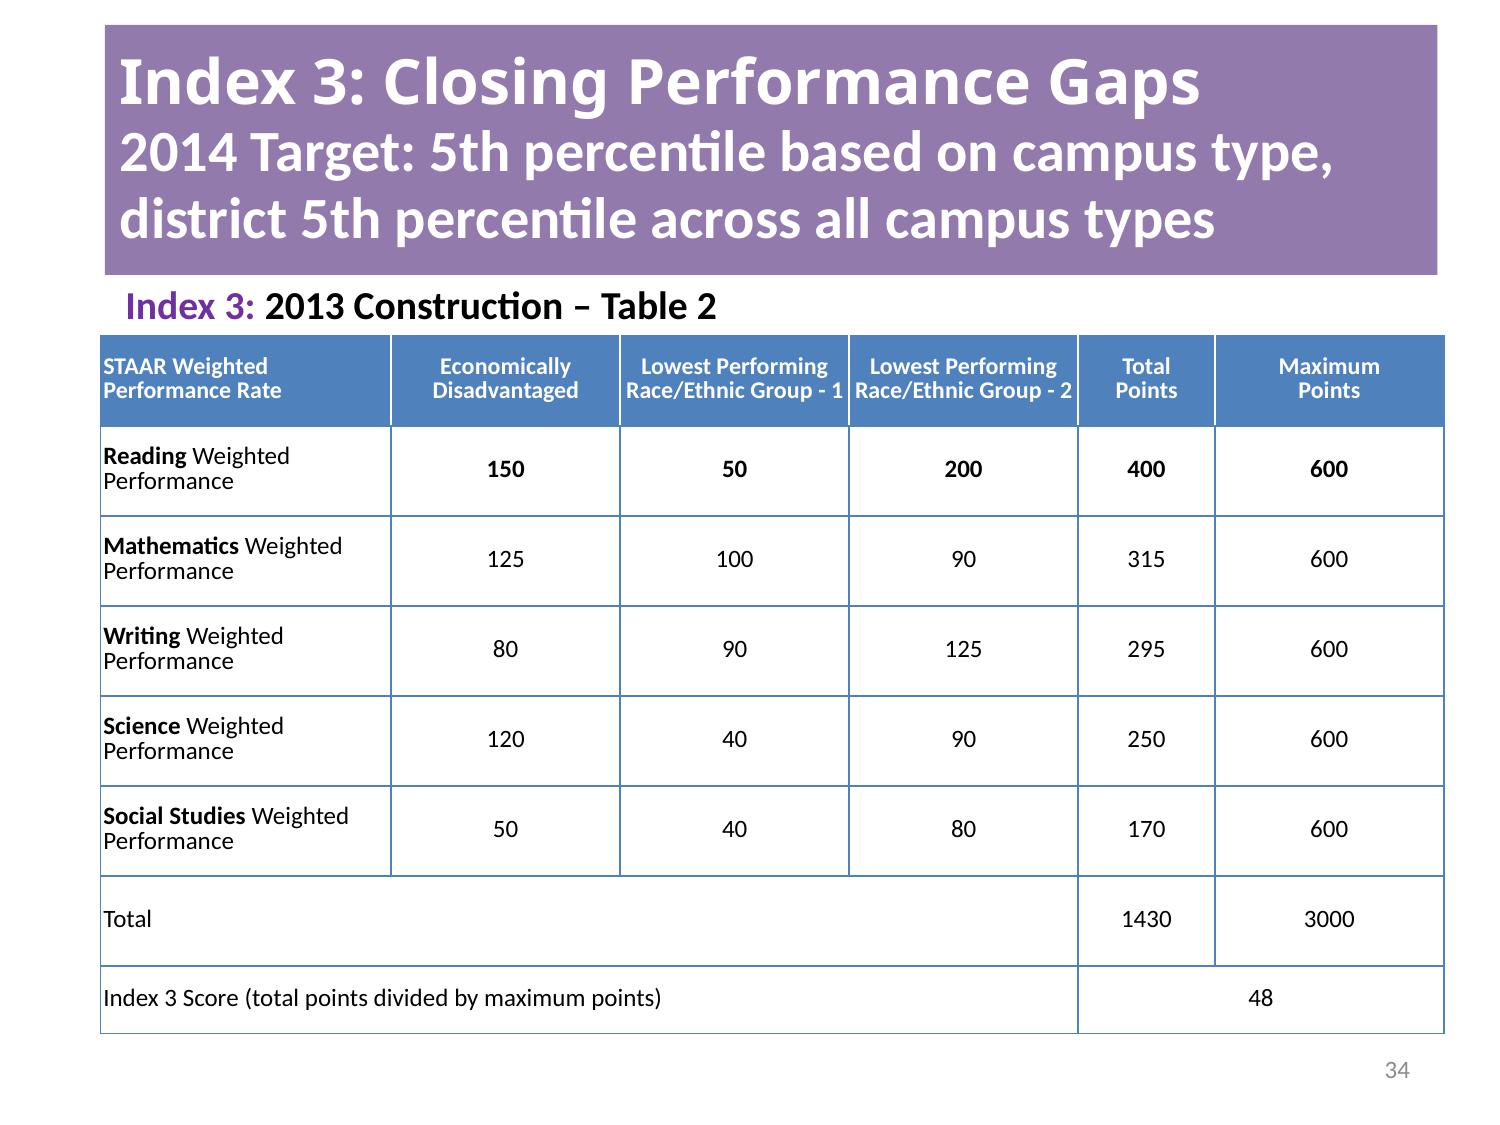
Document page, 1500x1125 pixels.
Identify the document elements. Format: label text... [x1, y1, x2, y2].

table_cell 315 [1079, 517, 1214, 605]
table_cell Index 3 Score (total points divided by maximum points) [101, 967, 1077, 1033]
table_cell 600 [1216, 787, 1443, 875]
table_cell 90 [621, 607, 848, 695]
table_cell Writing Weighted Performance [101, 607, 390, 695]
text_box Index 3: 2013 Construction – Table 2 [110, 275, 1109, 335]
table_cell 250 [1079, 697, 1214, 785]
table_cell 1430 [1079, 877, 1214, 965]
table_cell Social Studies Weighted Performance [101, 787, 390, 875]
table_cell 600 [1216, 517, 1443, 605]
table_cell 600 [1216, 427, 1443, 515]
table_cell 80 [392, 607, 619, 695]
table_cell Science Weighted Performance [101, 697, 390, 785]
table_cell 3000 [1216, 877, 1443, 965]
table_cell 200 [850, 427, 1077, 515]
slide_number 34 [1074, 1042, 1425, 1103]
table_cell 600 [1216, 697, 1443, 785]
table_cell 600 [1216, 607, 1443, 695]
table_cell 80 [850, 787, 1077, 875]
table_cell 40 [621, 697, 848, 785]
table_cell 100 [621, 517, 848, 605]
table_header Lowest Performing Race/Ethnic Group - 2 [850, 337, 1077, 425]
table_cell 50 [621, 427, 848, 515]
table_cell Total [101, 877, 1077, 965]
table_cell 170 [1079, 787, 1214, 875]
table_cell 295 [1079, 607, 1214, 695]
table_cell 48 [1079, 967, 1443, 1033]
table_cell 400 [1079, 427, 1214, 515]
table_cell 90 [850, 697, 1077, 785]
table_header Maximum Points [1216, 337, 1443, 425]
table_header Total Points [1079, 337, 1214, 425]
table_cell 50 [392, 787, 619, 875]
table_cell Mathematics Weighted Performance [101, 517, 390, 605]
table_header STAAR Weighted Performance Rate [101, 337, 390, 425]
table_cell 90 [850, 517, 1077, 605]
text_box Index 3: Closing Performance Gaps 2014 Target: 5th percentile based on campus type, district 5th percentile across all campus types [104, 24, 1438, 275]
table_cell 125 [850, 607, 1077, 695]
table_cell Reading Weighted Performance [101, 427, 390, 515]
table_cell 150 [392, 427, 619, 515]
table_header Lowest Performing Race/Ethnic Group - 1 [621, 337, 848, 425]
table_cell 120 [392, 697, 619, 785]
table_cell 125 [392, 517, 619, 605]
table_header Economically Disadvantaged [392, 337, 619, 425]
table_cell 40 [621, 787, 848, 875]
